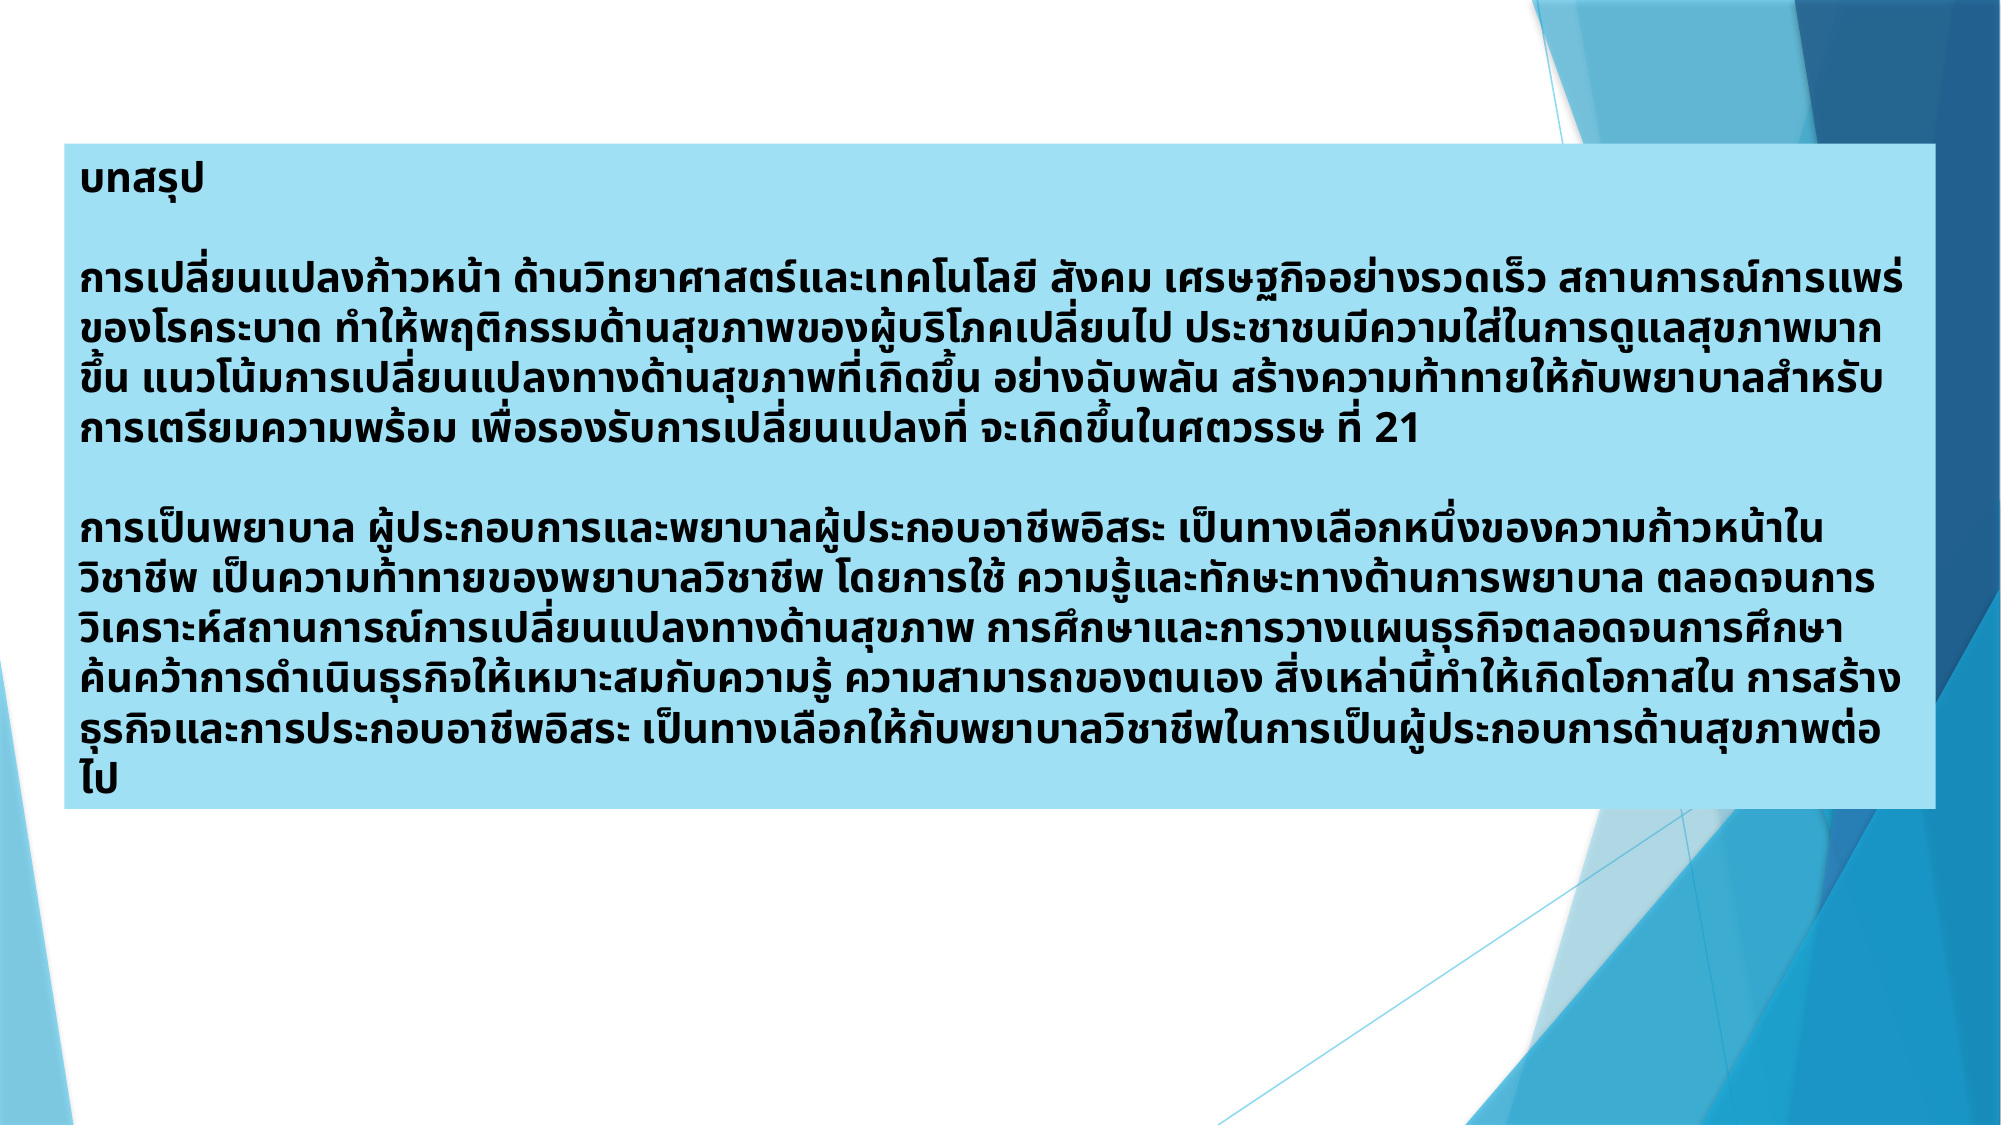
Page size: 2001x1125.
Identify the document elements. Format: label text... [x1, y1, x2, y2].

text_box บทสรุป การเปลี่ยนแปลงก้าวหน้า ด้านวิทยาศาสตร์และเทคโนโลยี สังคม เศรษฐกิจอย่างรวดเร็ว สถานการณ์การแพร่ของโรคระบาด ทำให้พฤติกรรมด้านสุขภาพของผู้บริโภคเปลี่ยนไป ประชาชนมีความใส่ในการดูแลสุขภาพมากขึ้น แนวโน้มการเปลี่ยนแปลงทางด้านสุขภาพที่เกิดขึ้น อย่างฉับพลัน สร้างความท้าทายให้กับพยาบาลสำหรับ การเตรียมความพร้อม เพื่อรองรับการเปลี่ยนแปลงที่ จะเกิดขึ้นในศตวรรษ ที่ 21 การเป็นพยาบาล ผู้ประกอบการและพยาบาลผู้ประกอบอาชีพอิสระ เป็นทางเลือกหนึ่งของความก้าวหน้าในวิชาชีพ เป็นความท้าทายของพยาบาลวิชาชีพ โดยการใช้ ความรู้และทักษะทางด้านการพยาบาล ตลอดจนการ วิเคราะห์สถานการณ์การเปลี่ยนแปลงทางด้านสุขภาพ การศึกษาและการวางแผนธุรกิจตลอดจนการศึกษา ค้นคว้าการดำเนินธุรกิจให้เหมาะสมกับความรู้ ความสามารถของตนเอง สิ่งเหล่านี้ทำให้เกิดโอกาสใน การสร้างธุรกิจและการประกอบอาชีพอิสระ เป็นทางเลือกให้กับพยาบาลวิชาชีพในการเป็นผู้ประกอบการด้านสุขภาพต่อไป [64, 143, 1936, 809]
